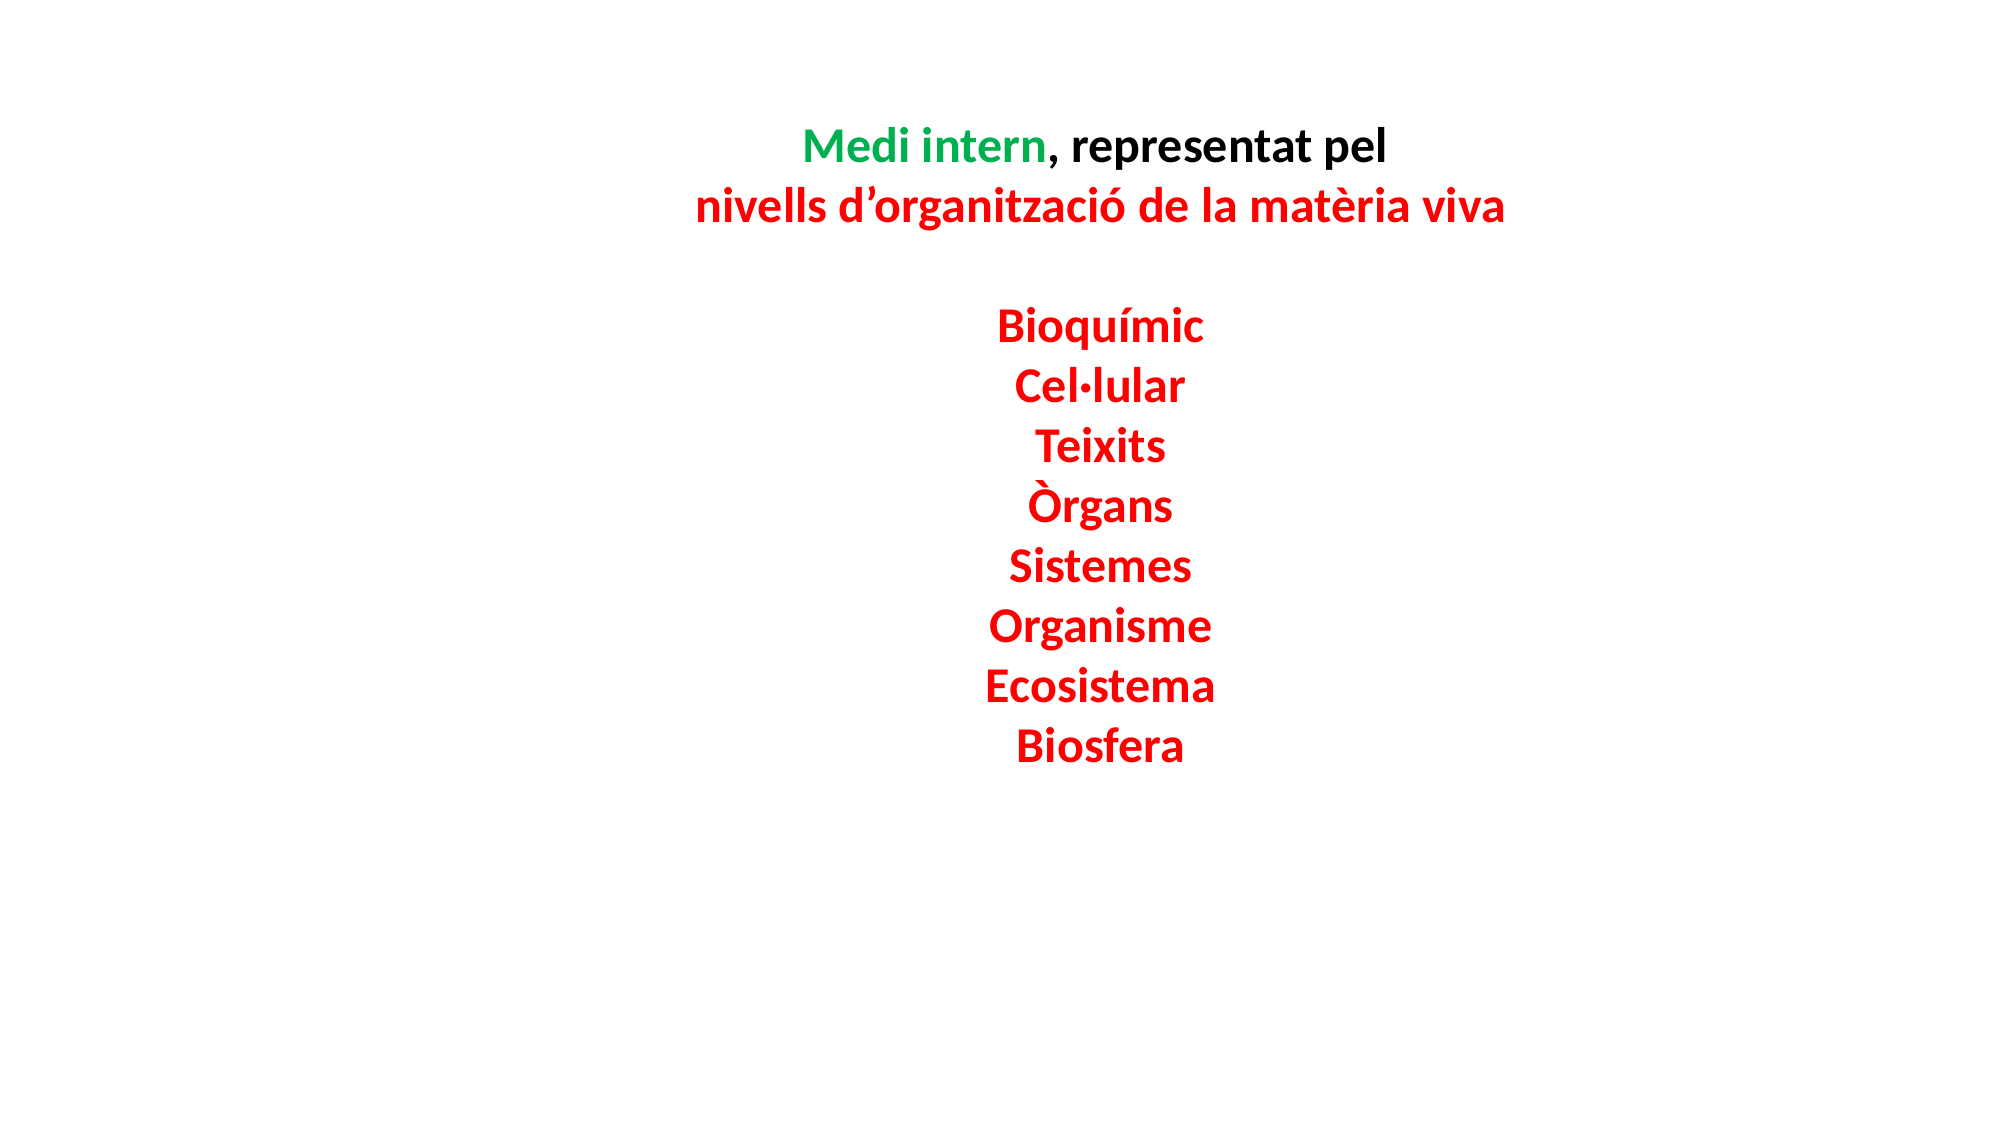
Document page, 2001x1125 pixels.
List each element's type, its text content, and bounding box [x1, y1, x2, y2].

text_box Medi intern, representat pel nivells d’organització de la matèria viva Bioquímic Cel·lular Teixits Òrgans Sistemes Organisme Ecosistema Biosfera [475, 104, 1727, 915]
